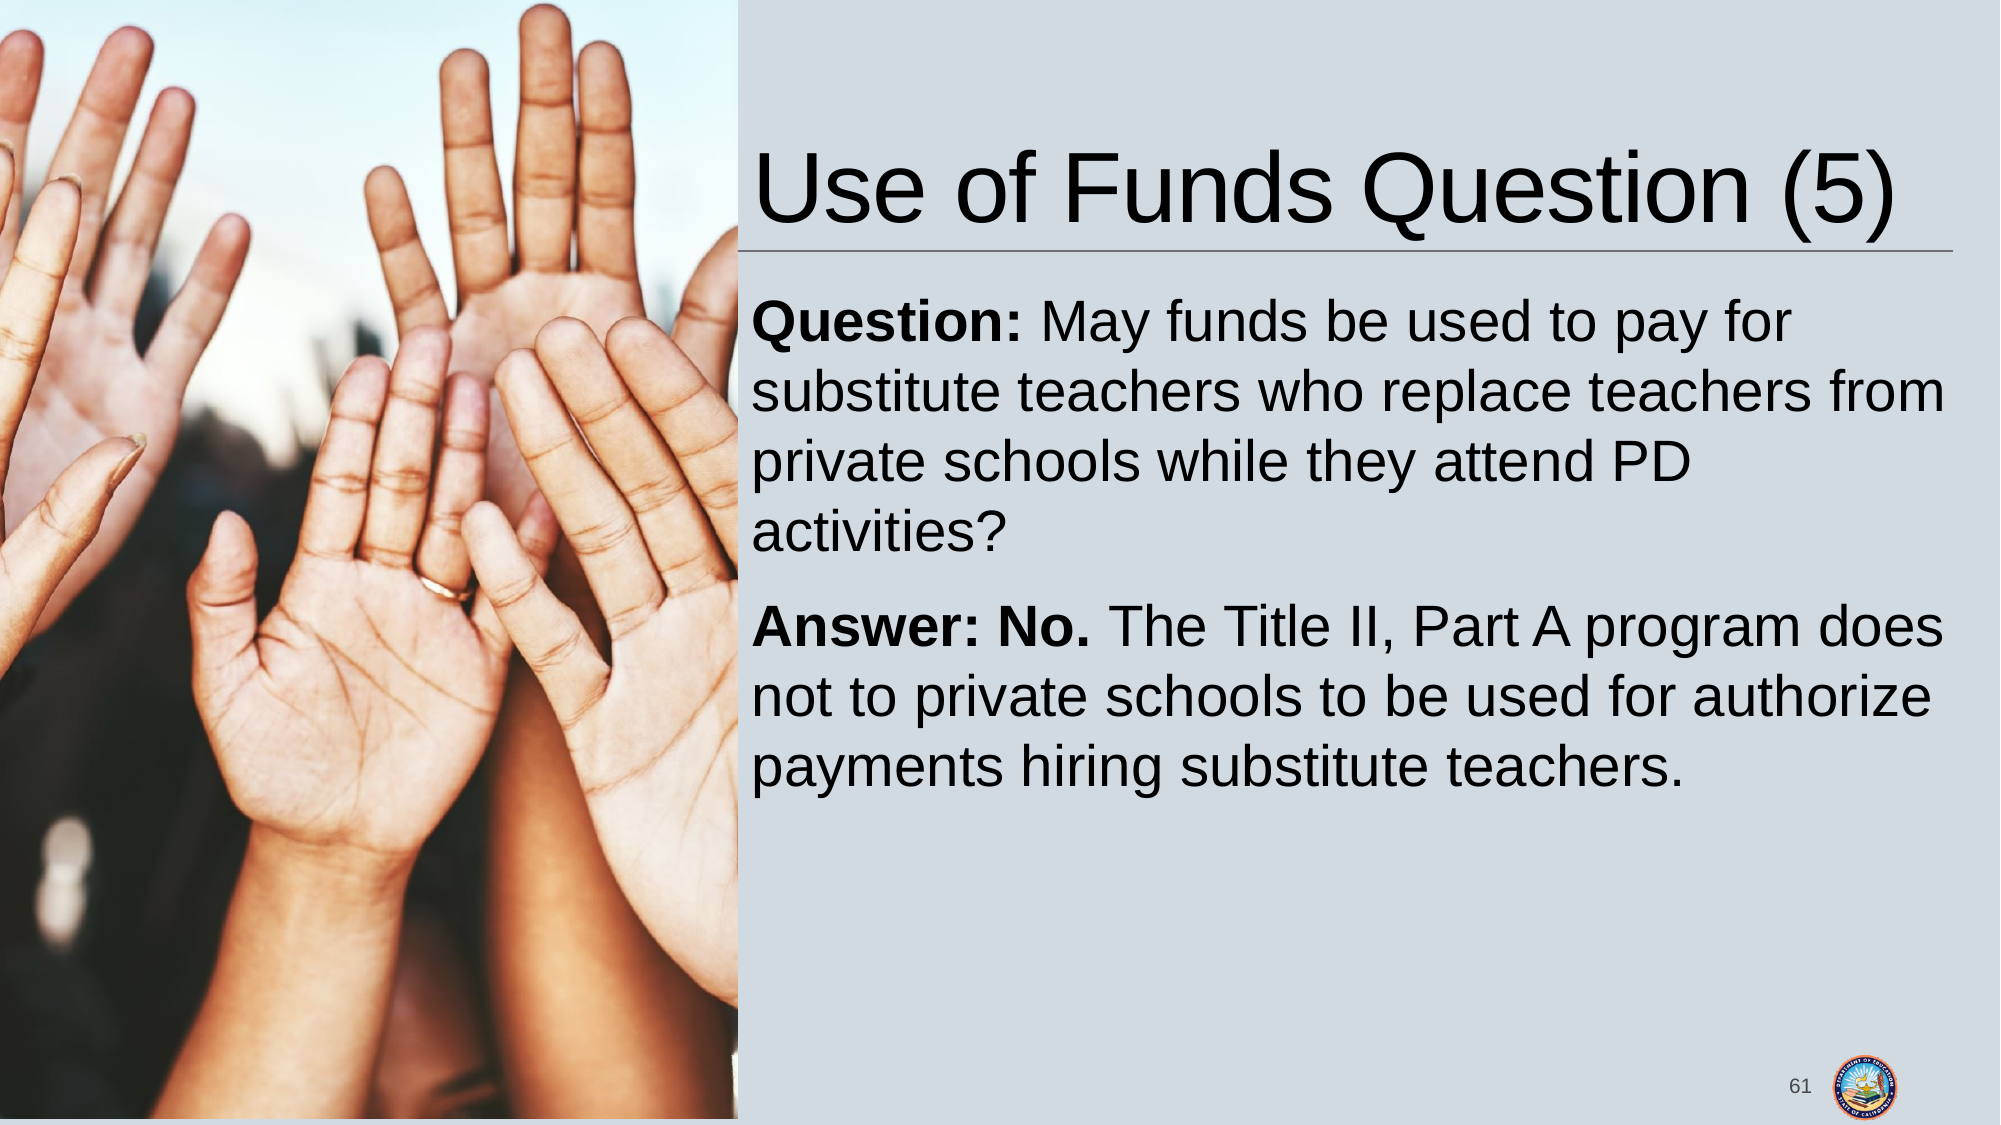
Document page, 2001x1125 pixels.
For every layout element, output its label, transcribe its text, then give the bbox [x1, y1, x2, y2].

list Question: May funds be used to pay for substitute teachers who replace teachers from private schools while they attend PD activities? Answer: No. The Title II, Part A program does not to private schools to be used for authorize payments hiring substitute teachers. [747, 275, 1960, 1035]
slide_number 61 [1611, 1054, 1828, 1115]
picture [1832, 1055, 1899, 1122]
title Use of Funds Question (5) [747, 57, 1953, 251]
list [0, 0, 739, 1120]
